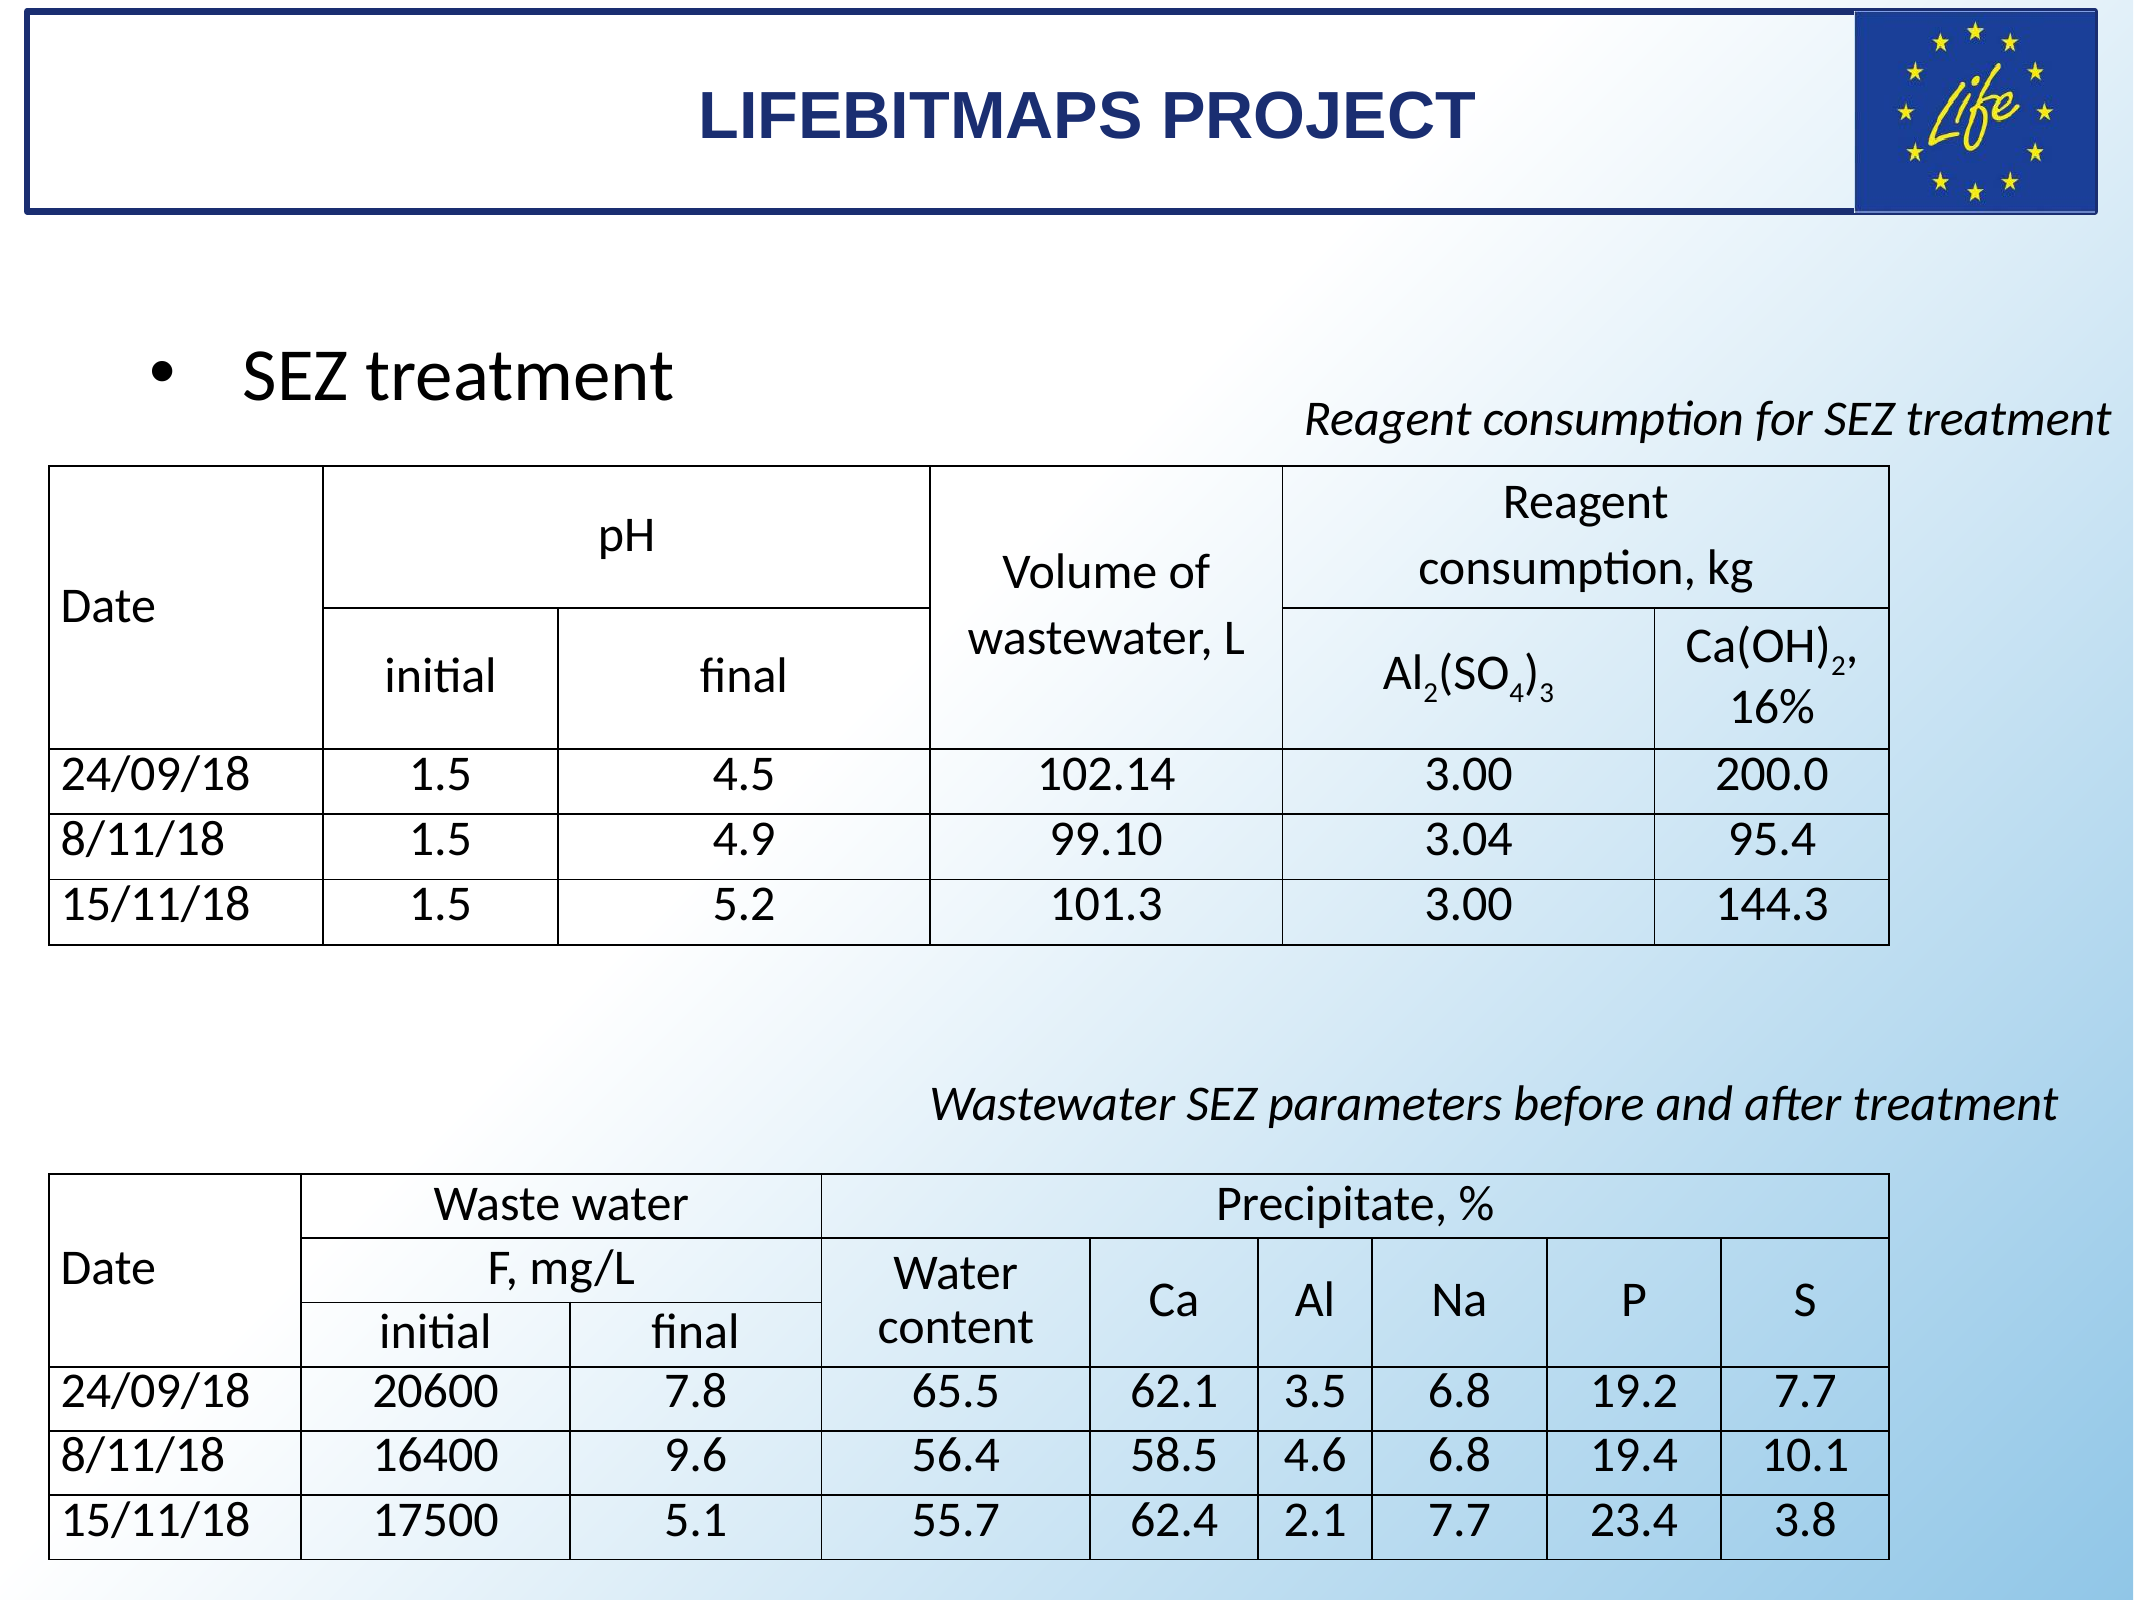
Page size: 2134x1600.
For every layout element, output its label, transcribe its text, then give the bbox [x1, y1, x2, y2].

table_cell 17500 [302, 1496, 569, 1559]
table_cell 15/11/18 [50, 1496, 300, 1559]
picture [1854, 11, 2096, 213]
table_cell 19.2 [1548, 1368, 1720, 1430]
table_cell 20600 [302, 1368, 569, 1430]
table_cell 55.7 [822, 1496, 1089, 1559]
table_header Date [50, 467, 322, 748]
table_cell 4.5 [559, 750, 929, 813]
table_cell 62.4 [1091, 1496, 1257, 1559]
table_cell 101.3 [931, 880, 1282, 944]
table_cell 3.5 [1259, 1368, 1371, 1430]
table_cell 7.7 [1373, 1496, 1546, 1559]
table_cell initial [302, 1303, 569, 1366]
table_header Waste water [302, 1175, 821, 1237]
text_box Reagent consumption for SEZ treatment [1289, 377, 2128, 513]
table_cell 1.5 [324, 880, 557, 944]
table_cell 7.8 [571, 1368, 821, 1430]
table_cell Ca(OH)2, 16% [1655, 609, 1888, 748]
table_cell 62.1 [1091, 1368, 1257, 1430]
table_cell 6.8 [1373, 1432, 1546, 1494]
table_cell Al [1259, 1239, 1371, 1366]
table_cell S [1722, 1239, 1888, 1366]
table_cell 1.5 [324, 815, 557, 879]
table_header Reagent consumption, kg [1283, 467, 1888, 607]
table_cell initial [324, 609, 557, 748]
table_cell 2.1 [1259, 1496, 1371, 1559]
table_cell 144.3 [1655, 880, 1888, 944]
table_cell 23.4 [1548, 1496, 1720, 1559]
table_header Volume of wastewater, L [931, 467, 1282, 748]
table_cell 15/11/18 [50, 880, 322, 944]
table_cell 7.7 [1722, 1368, 1888, 1430]
table_cell final [571, 1303, 821, 1366]
table_cell 19.4 [1548, 1432, 1720, 1494]
table_header Precipitate, % [822, 1175, 1888, 1237]
table_cell 58.5 [1091, 1432, 1257, 1494]
table_cell 102.14 [931, 750, 1282, 813]
table_cell Na [1373, 1239, 1546, 1366]
table_cell F, mg/L [302, 1239, 821, 1302]
table_header Date [50, 1175, 300, 1366]
table_cell Al2(SO4)3 [1283, 609, 1654, 748]
table_cell Water content [822, 1239, 1089, 1366]
table_cell final [559, 609, 929, 748]
table_cell 8/11/18 [50, 815, 322, 879]
table_cell P [1548, 1239, 1720, 1366]
table_cell 8/11/18 [50, 1432, 300, 1494]
text_box Wastewater SEZ parameters before and after treatment [914, 1063, 2086, 1199]
table_header pH [324, 467, 929, 607]
table_cell 3.04 [1283, 815, 1654, 879]
table_cell 4.9 [559, 815, 929, 879]
table_cell 200.0 [1655, 750, 1888, 813]
table_cell 6.8 [1373, 1368, 1546, 1430]
table_cell Ca [1091, 1239, 1257, 1366]
table_cell 24/09/18 [50, 750, 322, 813]
table_cell 3.8 [1722, 1496, 1888, 1559]
list LIFEBITMAPS PROJECT [27, 11, 1852, 212]
table_cell 4.6 [1259, 1432, 1371, 1494]
table_cell 1.5 [324, 750, 557, 813]
table_cell 10.1 [1722, 1432, 1888, 1494]
table_cell 9.6 [571, 1432, 821, 1494]
table_cell 5.2 [559, 880, 929, 944]
table_cell 99.10 [931, 815, 1282, 879]
table_cell 95.4 [1655, 815, 1888, 879]
table_cell 5.1 [571, 1496, 821, 1559]
table_cell 3.00 [1283, 750, 1654, 813]
table_cell 24/09/18 [50, 1368, 300, 1430]
table_cell 56.4 [822, 1432, 1089, 1494]
table_cell 3.00 [1283, 880, 1654, 944]
table_cell 16400 [302, 1432, 569, 1494]
table_cell 65.5 [822, 1368, 1089, 1430]
text_box SEZ treatment [134, 318, 690, 424]
